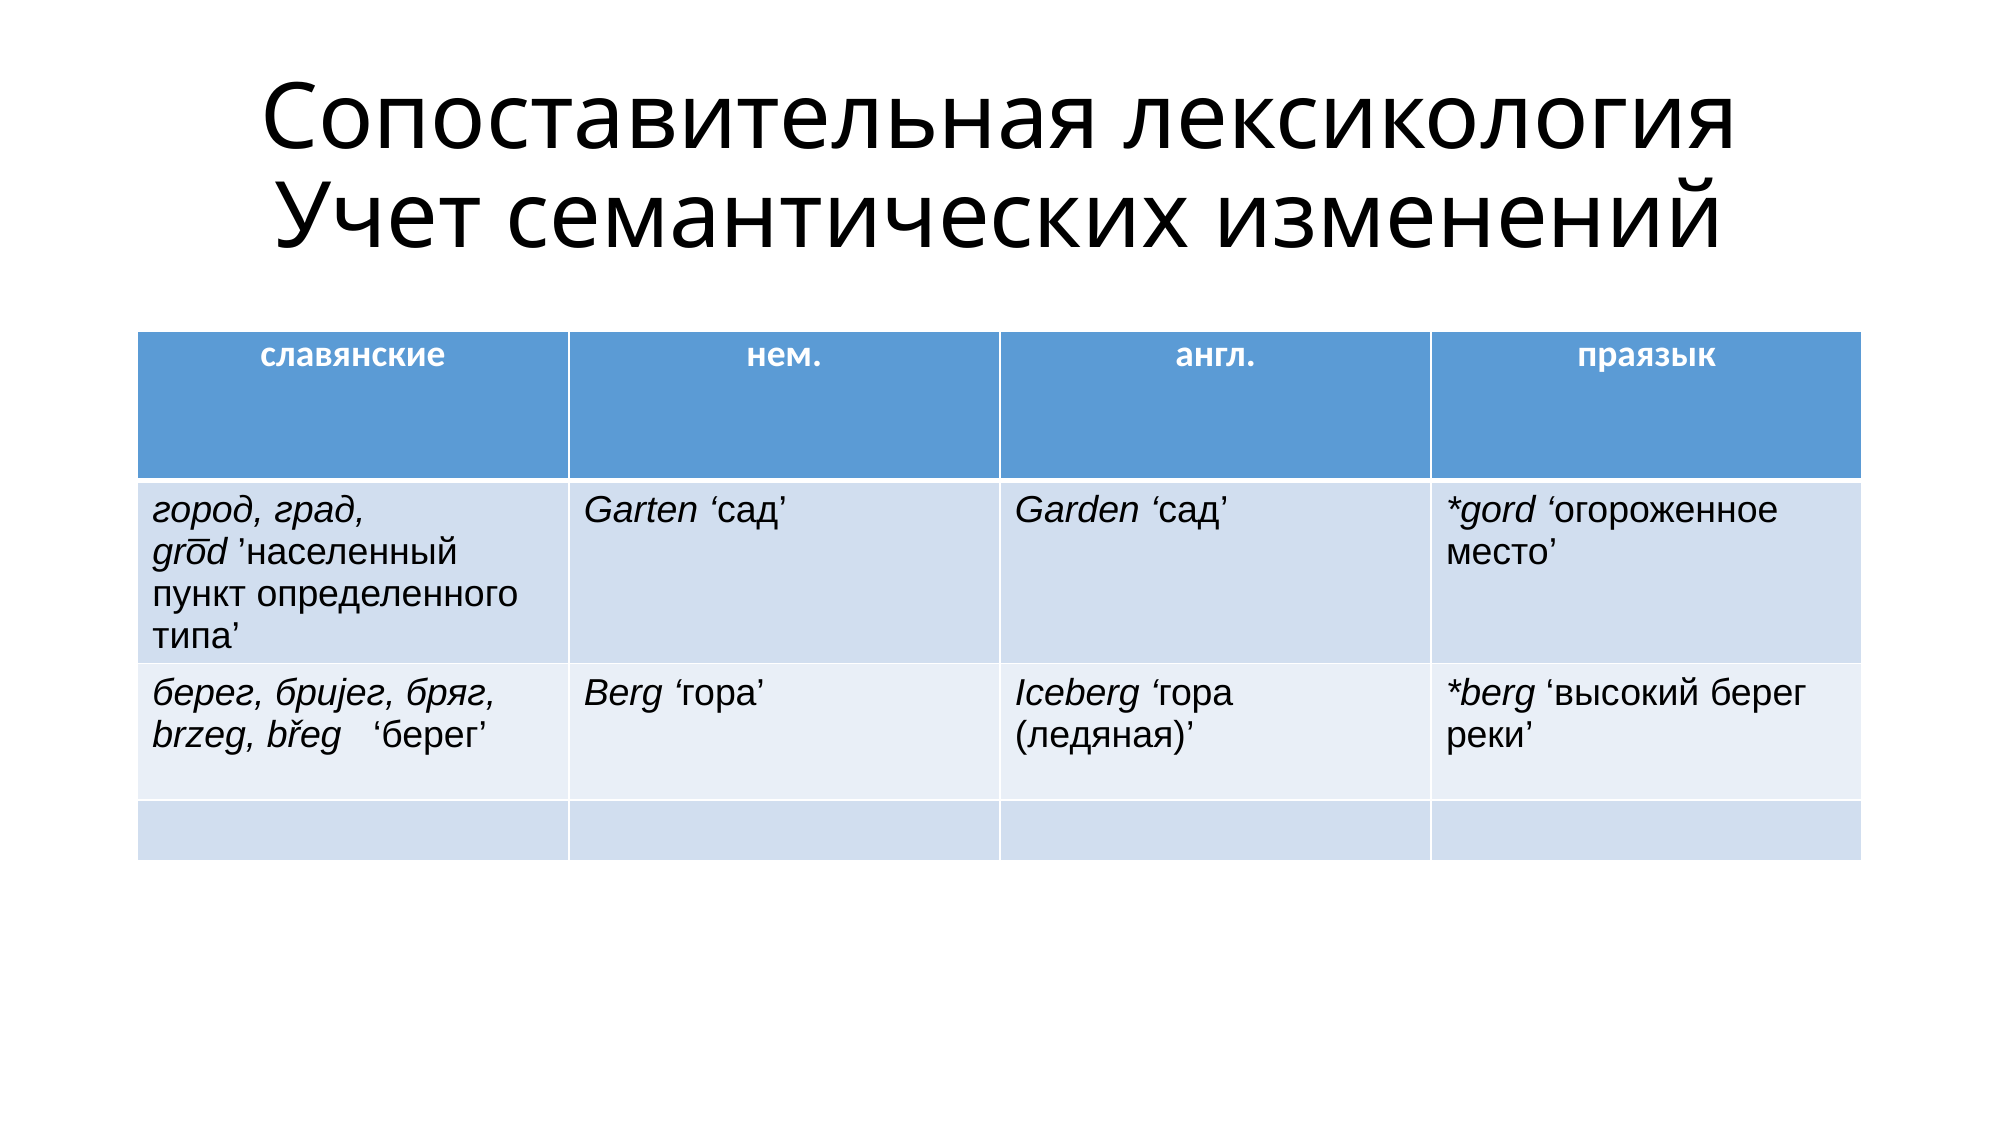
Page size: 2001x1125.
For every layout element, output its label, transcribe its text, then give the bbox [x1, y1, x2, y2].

table_header праязык [1432, 332, 1861, 478]
table_cell Garten ‘сад’ [570, 483, 999, 663]
table_header англ. [1001, 332, 1430, 478]
table_cell Garden ‘сад’ [1001, 483, 1430, 663]
table_cell [1432, 801, 1861, 860]
table_cell *gord ‘огороженное место’ [1432, 483, 1861, 663]
table_cell берег, брujeг, бряг, brzeg, břeg ‘берег’ [138, 664, 568, 799]
table_cell *berg ‘высокий берег реки’ [1432, 664, 1861, 799]
table_cell [1001, 801, 1430, 860]
table_header славянские [138, 332, 568, 478]
title Сопоставительная лексикология Учет семантических изменений [137, 59, 1863, 278]
table_cell город, град, gro̅d ’населенный пункт определенного типа’ [138, 483, 568, 663]
table_cell Berg ‘гора’ [570, 664, 999, 799]
table_header нем. [570, 332, 999, 478]
table_cell [570, 801, 999, 860]
table_cell Iceberg ‘гора (ледяная)’ [1001, 664, 1430, 799]
table_cell [138, 801, 568, 860]
